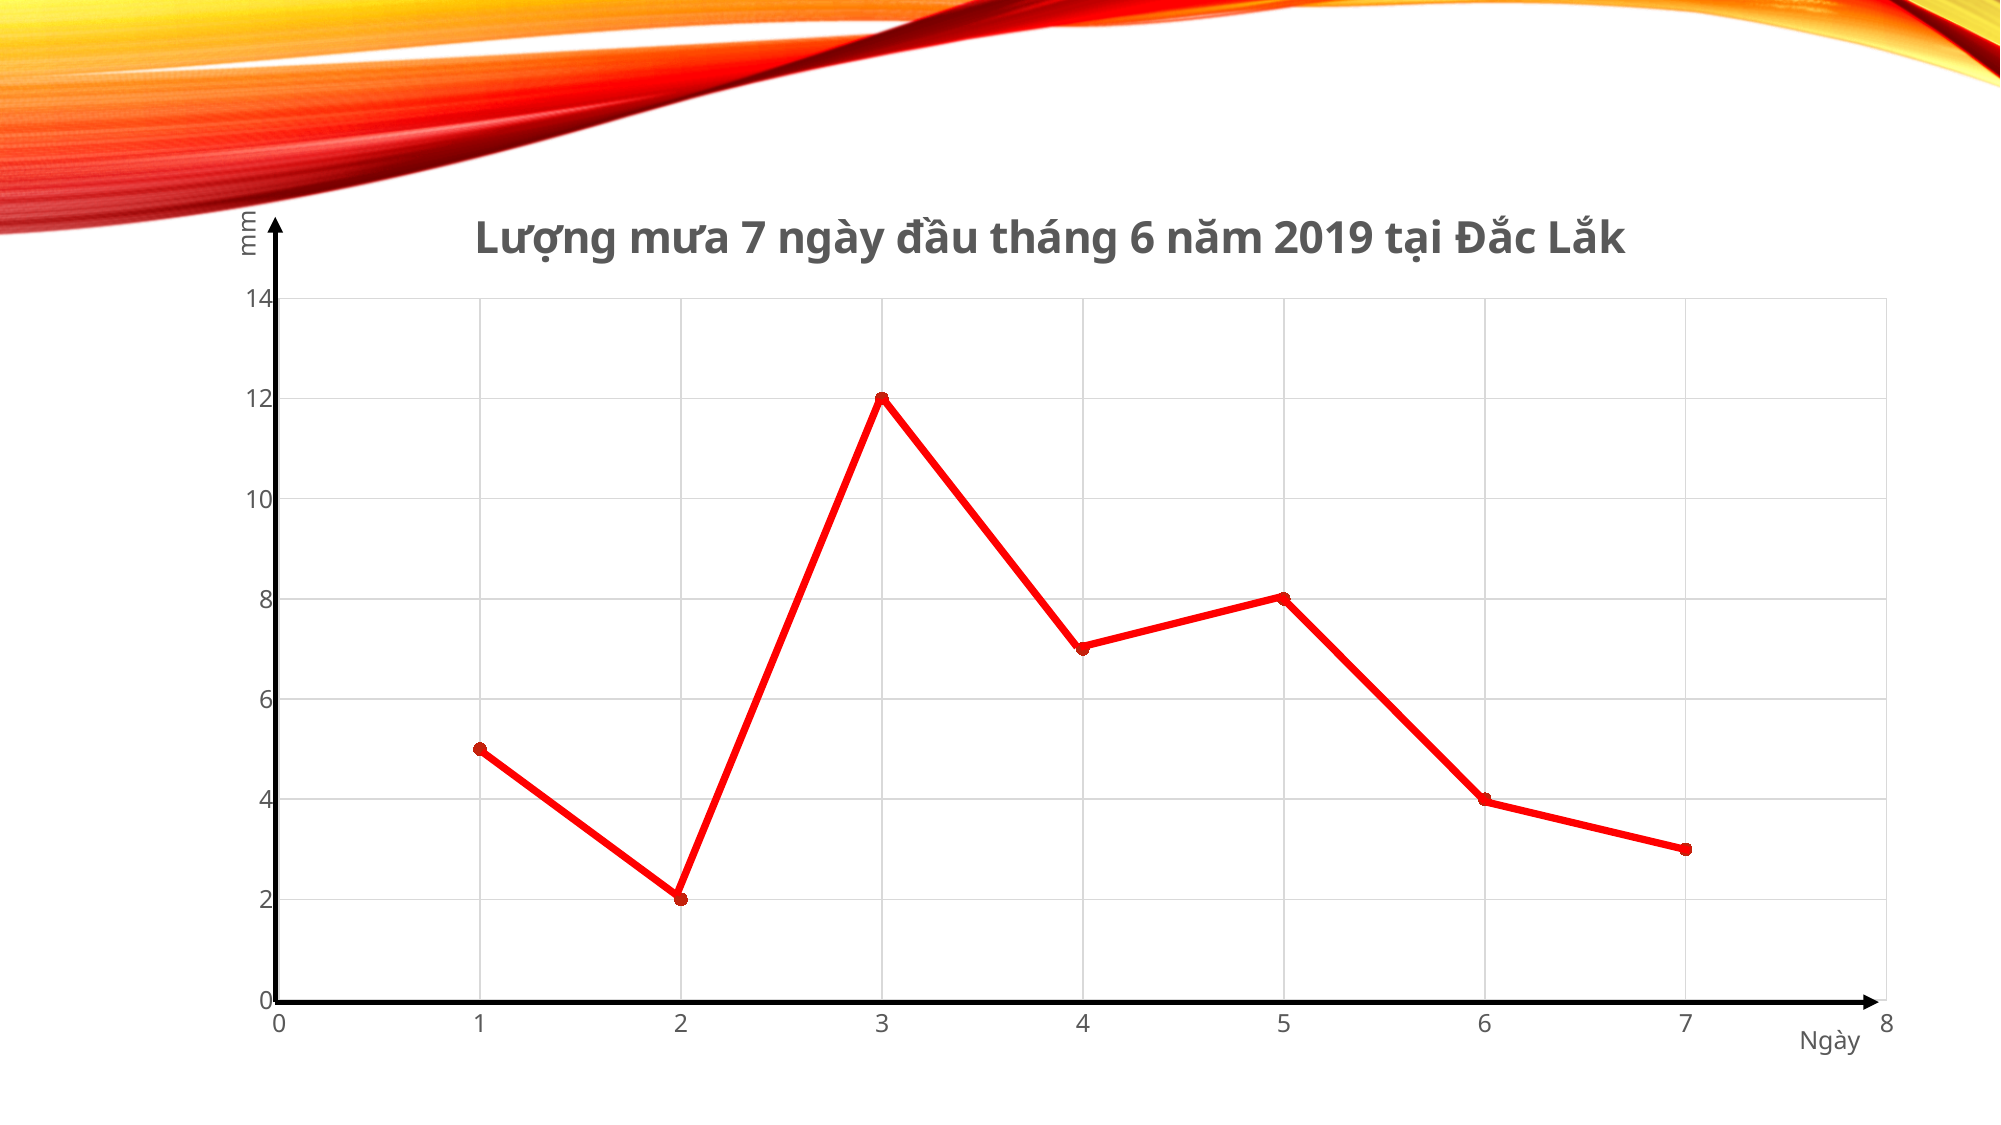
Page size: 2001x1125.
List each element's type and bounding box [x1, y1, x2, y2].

text_box [191, 167, 1909, 1065]
picture [0, 0, 2000, 237]
text_box [481, 398, 1691, 896]
